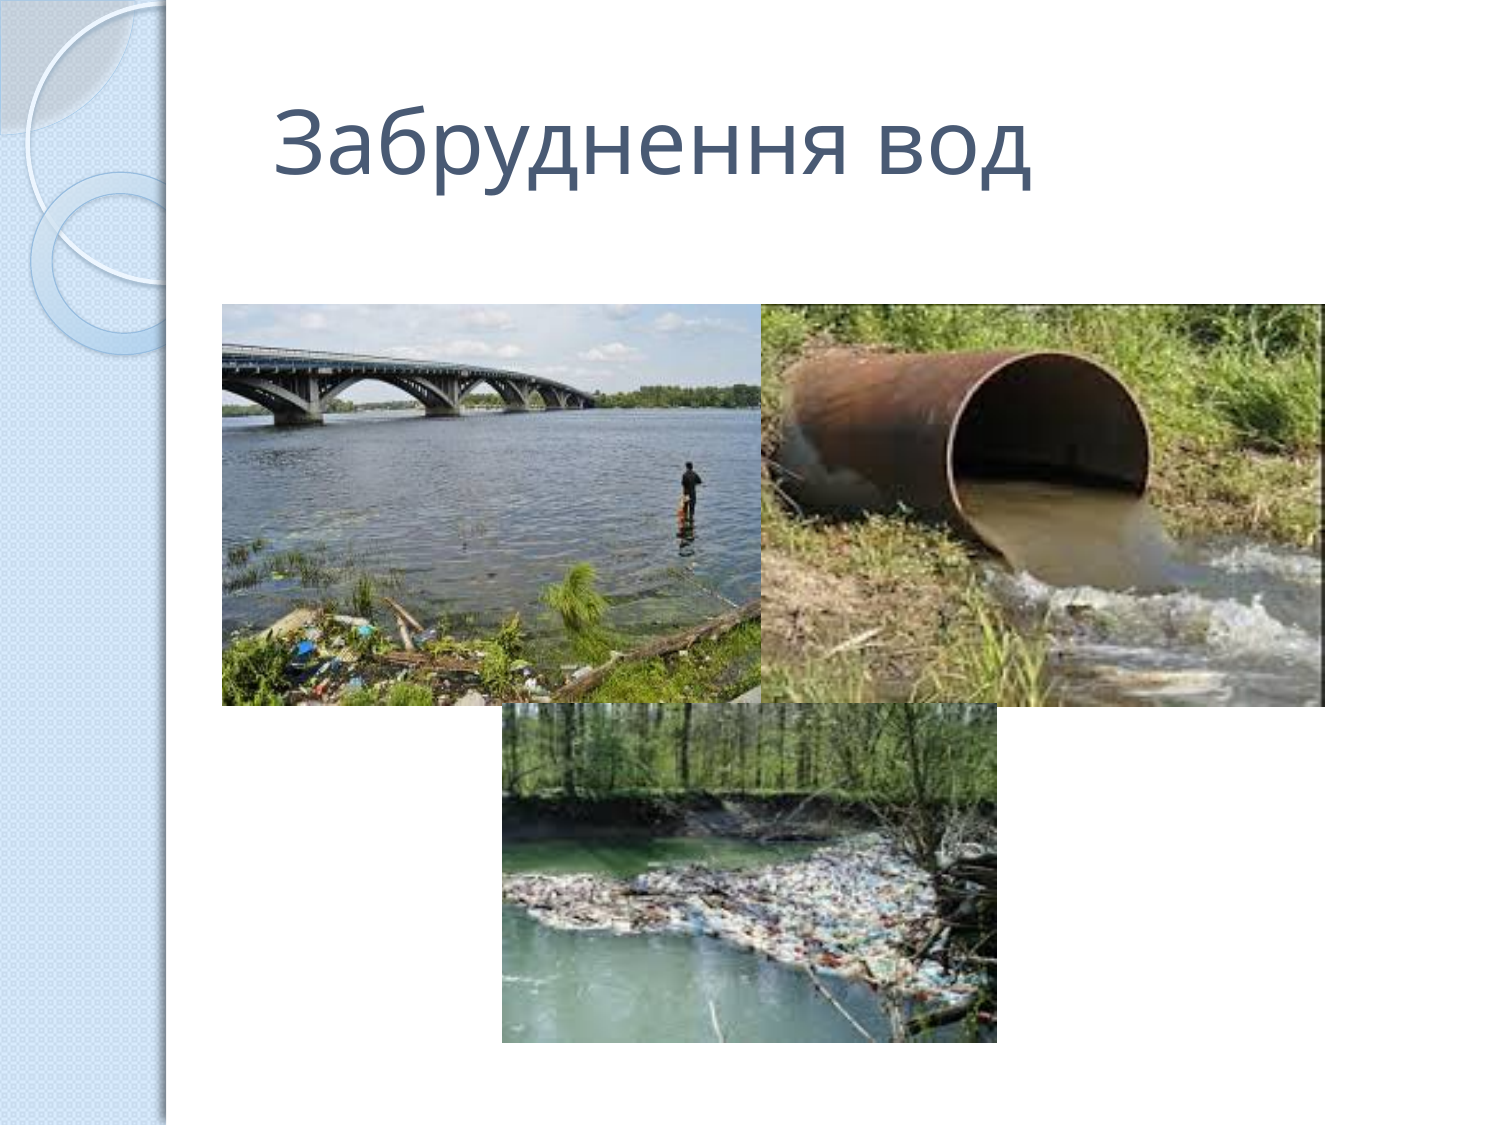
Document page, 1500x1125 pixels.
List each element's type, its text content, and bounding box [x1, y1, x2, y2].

title Забруднення вод [235, 45, 1466, 233]
picture [222, 304, 1325, 1044]
